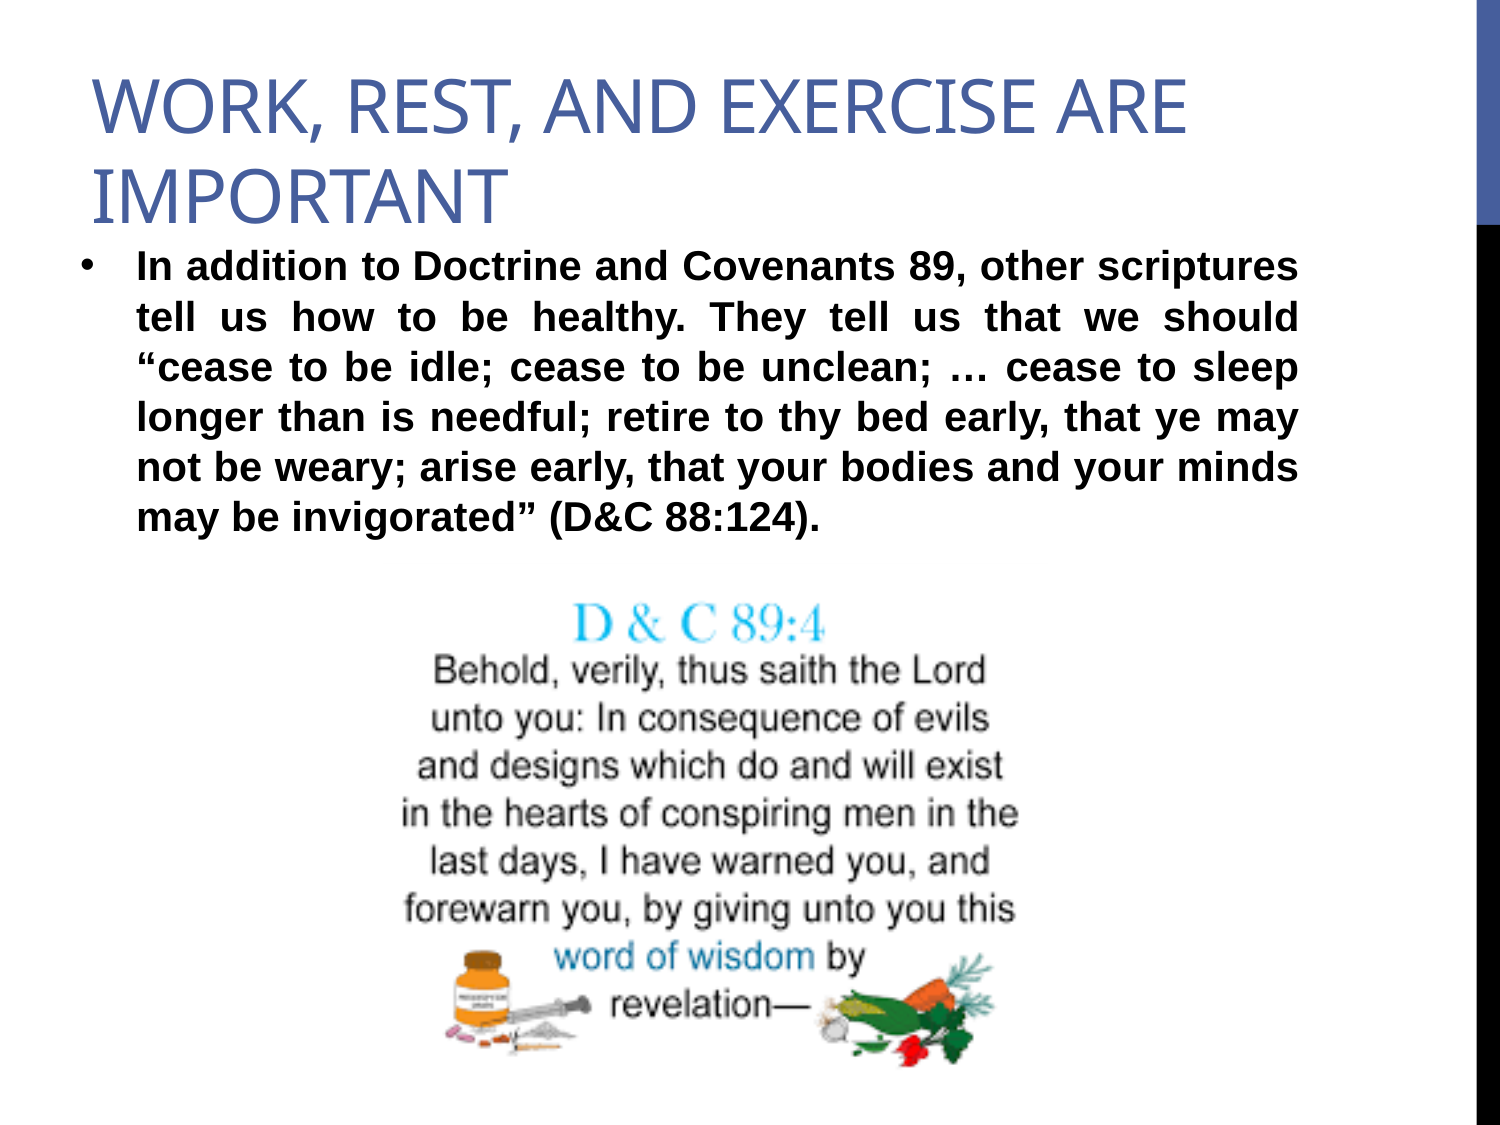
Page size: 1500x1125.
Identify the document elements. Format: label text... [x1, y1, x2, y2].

picture [382, 561, 1048, 1095]
list In addition to Doctrine and Covenants 89, other scriptures tell us how to be healthy. They tell us that we should “cease to be idle; cease to be unclean; … cease to sleep longer than is needful; retire to thy bed early, that ye may not be weary; arise early, that your bodies and your minds may be invigorated” (D&C 88:124). [64, 231, 1315, 950]
title Work, Rest, and Exercise Are Important [76, 0, 1331, 337]
